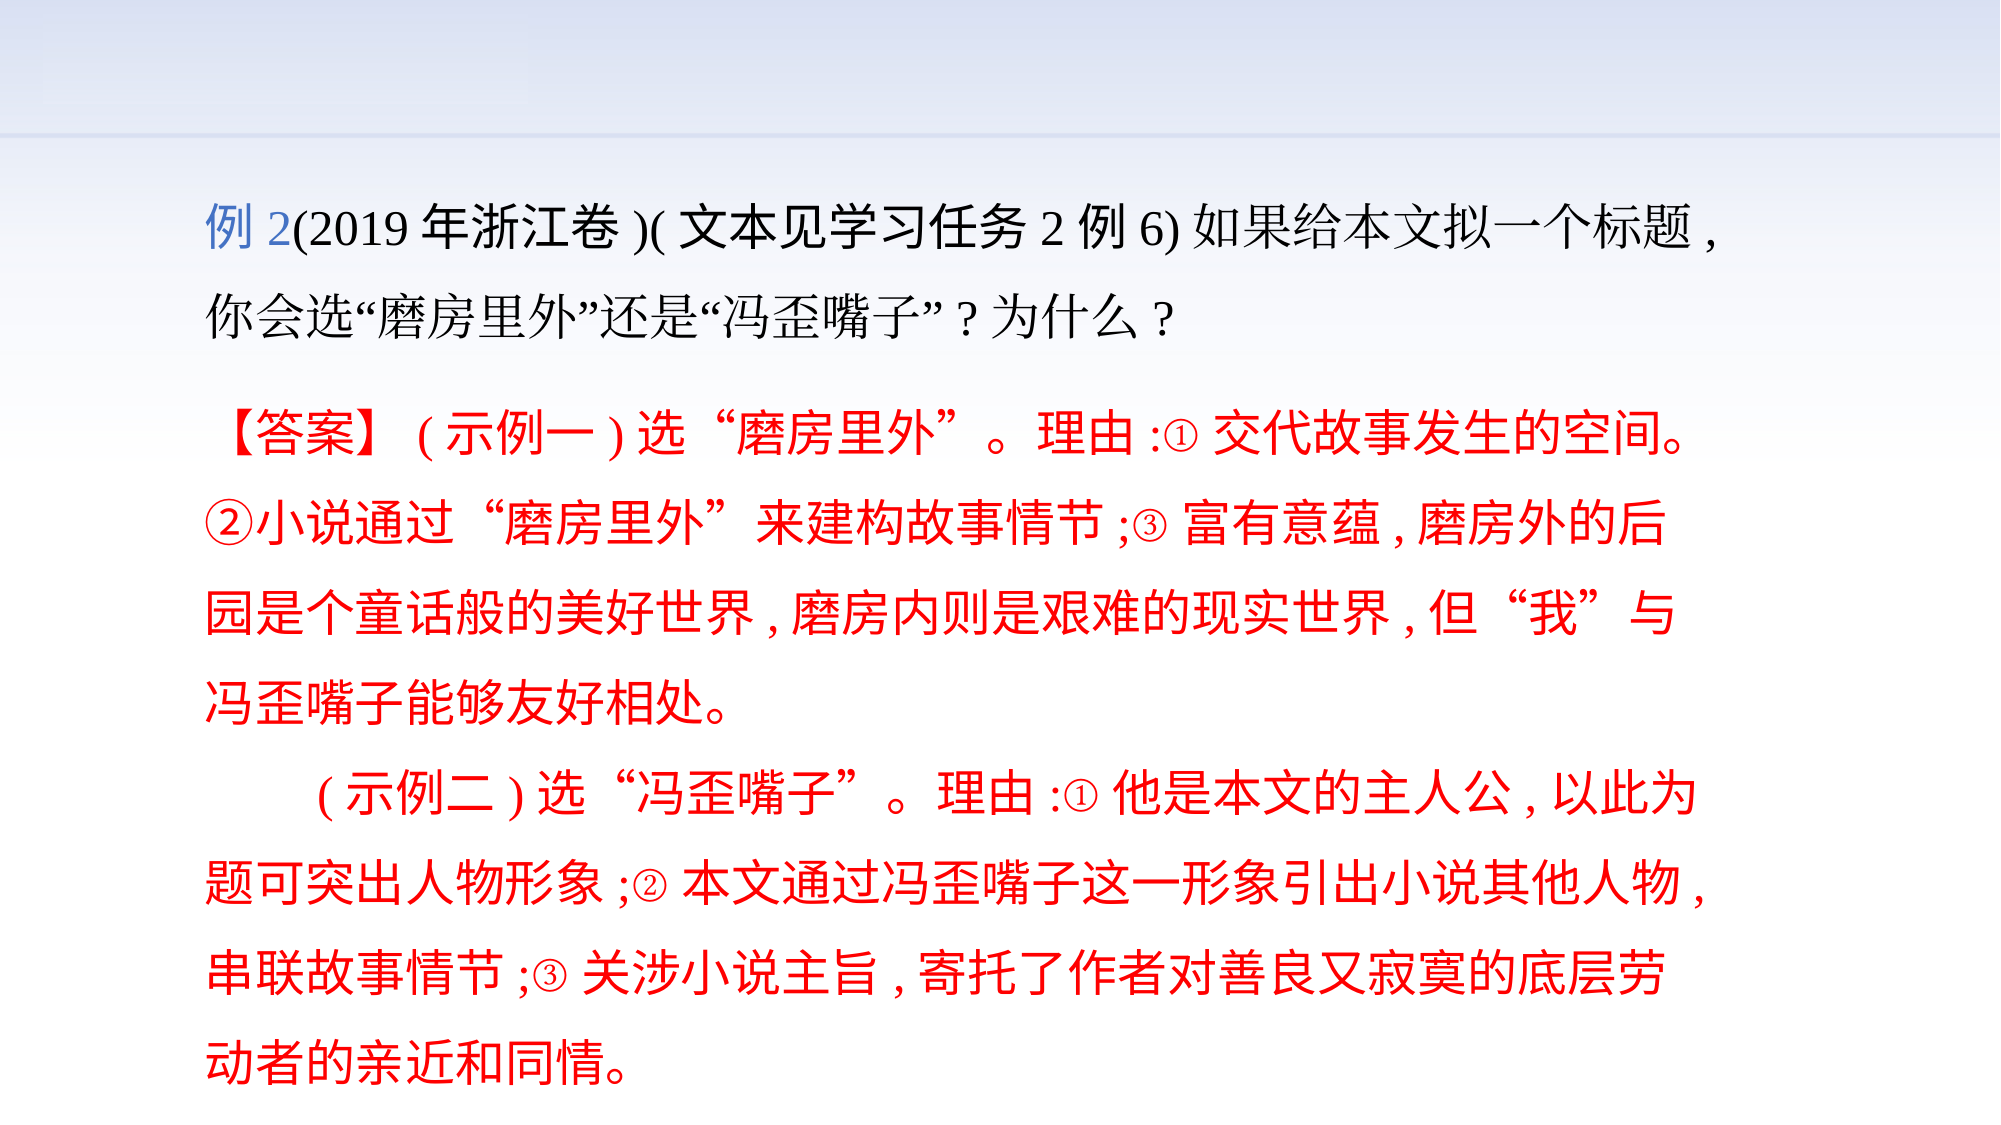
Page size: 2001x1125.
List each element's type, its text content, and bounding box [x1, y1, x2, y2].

text_box 例2(2019年浙江卷)(文本见学习任务2例6)如果给本文拟一个标题,你会选“磨房里外”还是“冯歪嘴子”?为什么? [190, 157, 1719, 353]
text_box 【答案】(示例一)选“磨房里外”。理由:①交代故事发生的空间。②小说通过“磨房里外”来建构故事情节;③富有意蕴,磨房外的后园是个童话般的美好世界,磨房内则是艰难的现实世界,但“我”与冯歪嘴子能够友好相处。 (示例二)选“冯歪嘴子”。理由:①他是本文的主人公,以此为题可突出人物形象;②本文通过冯歪嘴子这一形象引出小说其他人物,串联故事情节;③关涉小说主旨,寄托了作者对善良又寂寞的底层劳动者的亲近和同情。 [190, 364, 1718, 637]
picture [0, 0, 2000, 1125]
